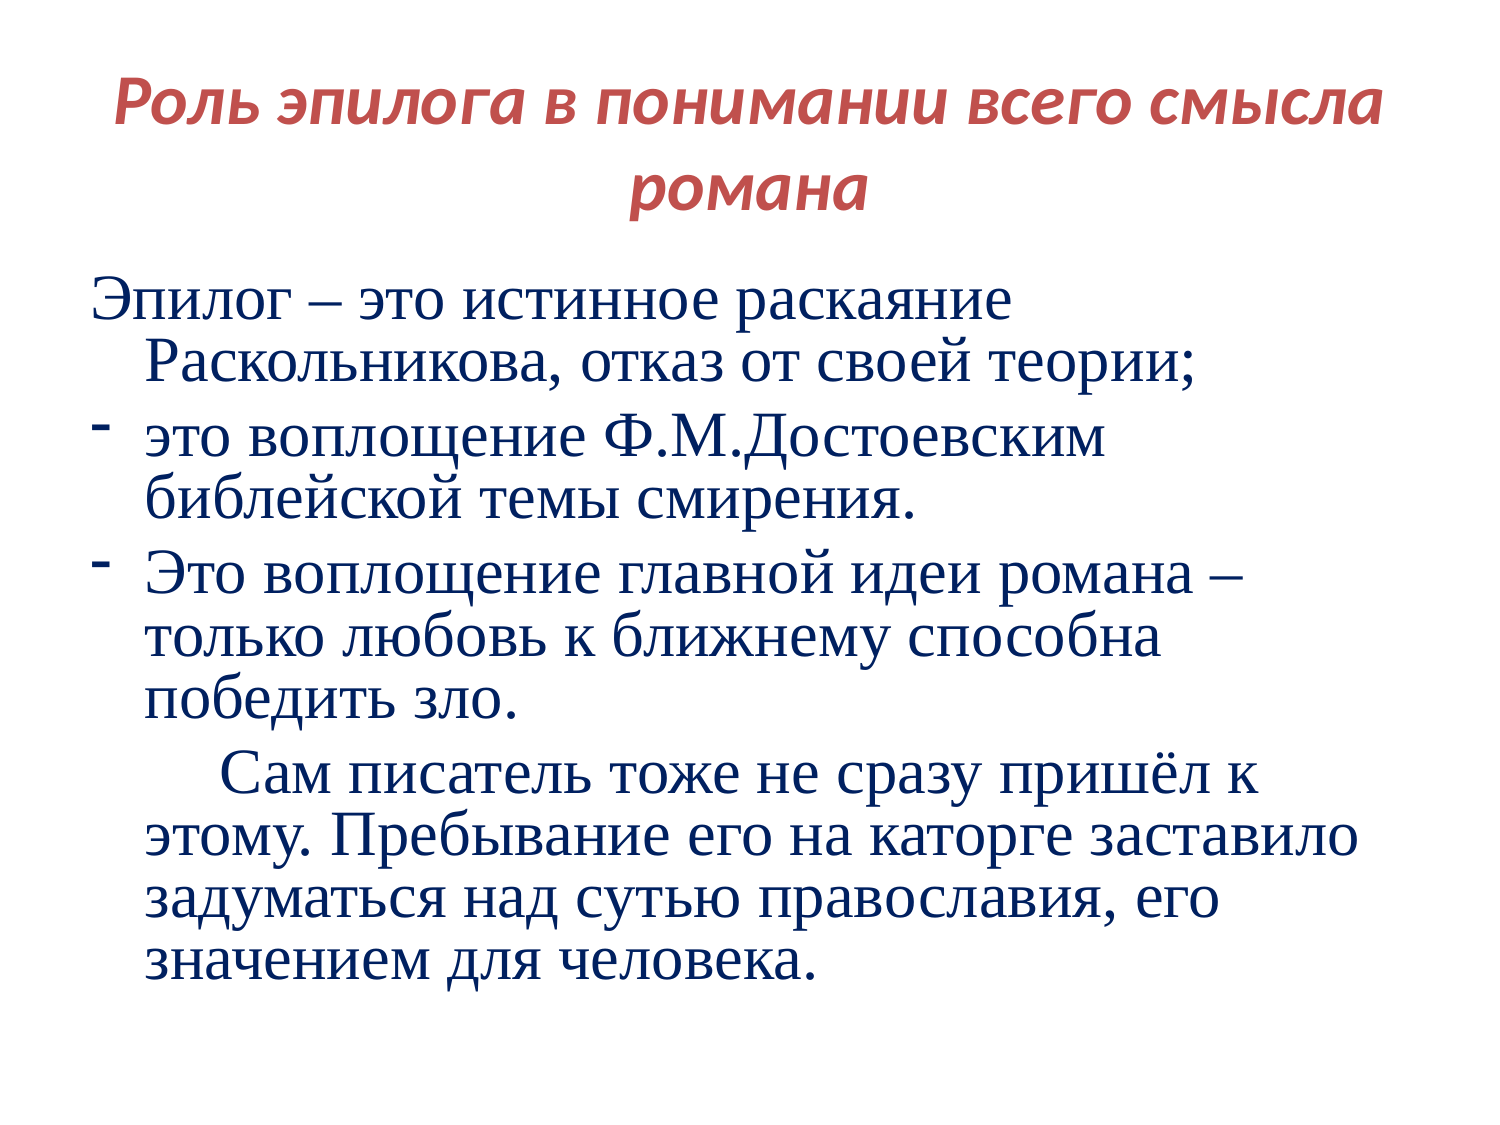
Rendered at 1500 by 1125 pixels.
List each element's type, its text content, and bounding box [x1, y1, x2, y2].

title Роль эпилога в понимании всего смысла романа [75, 45, 1425, 233]
list Эпилог – это истинное раскаяние Раскольникова, отказ от своей теории; это воплощение Ф.М.Достоевским библейской темы смирения. Это воплощение главной идеи романа – только любовь к ближнему способна победить зло. Сам писатель тоже не сразу пришёл к этому. Пребывание его на каторге заставило задуматься над сутью православия, его значением для человека. [75, 262, 1425, 1005]
